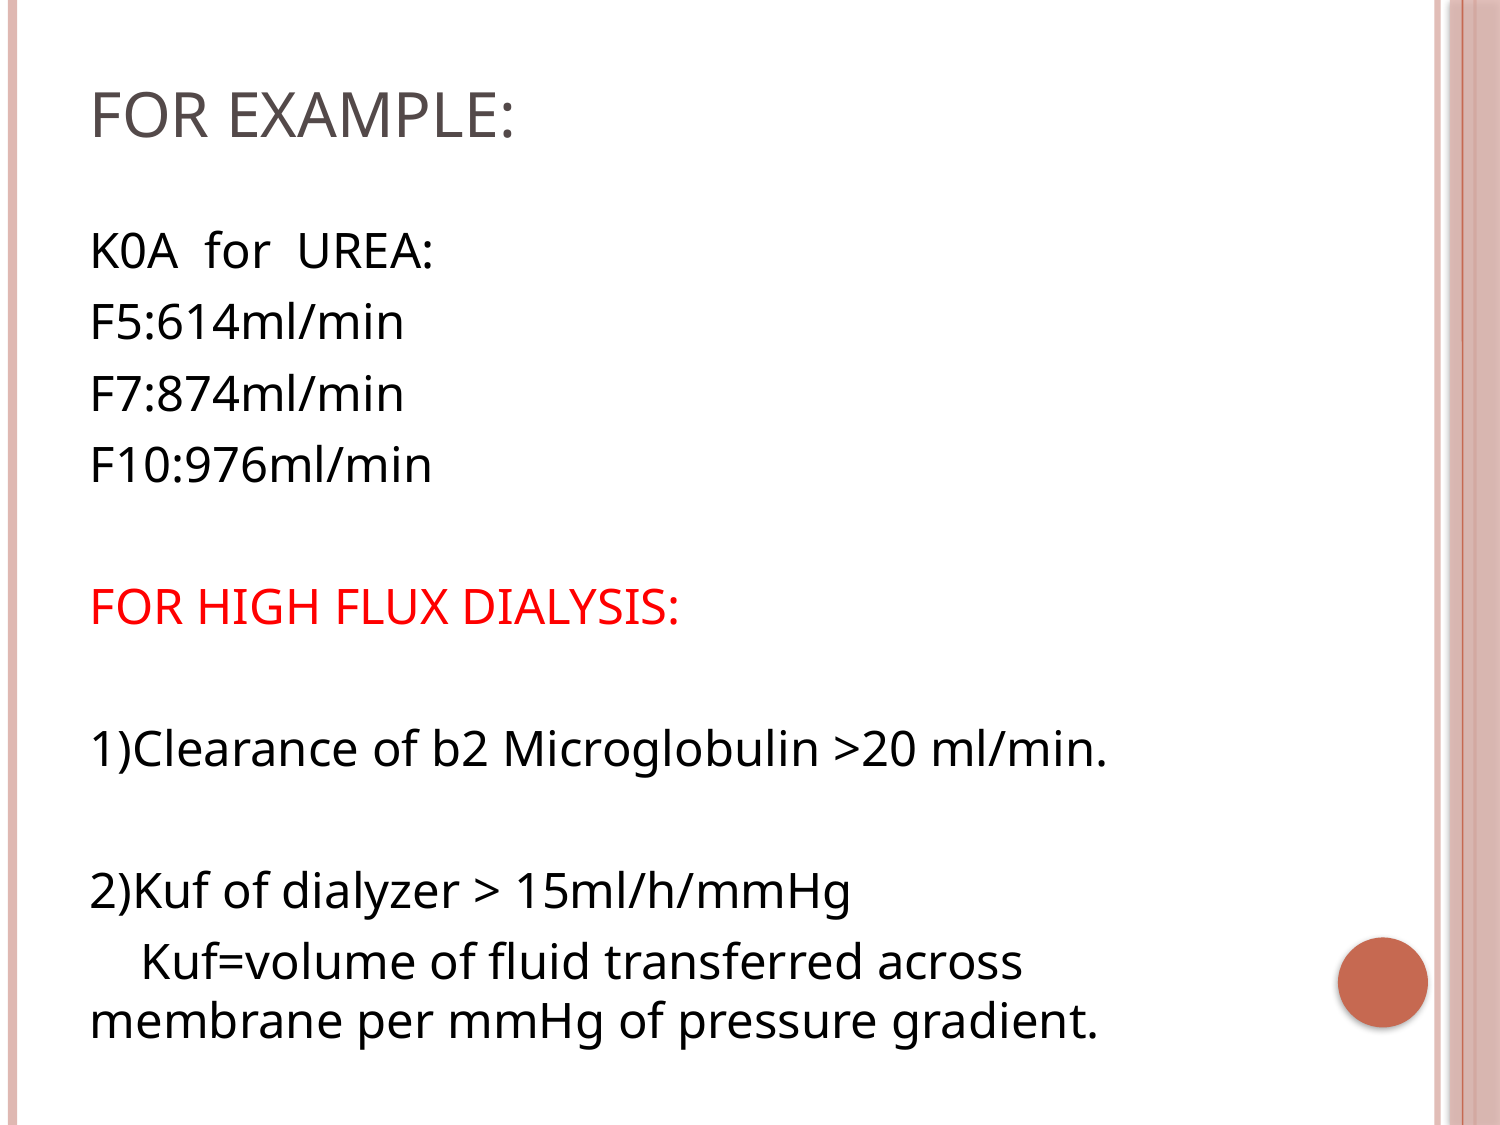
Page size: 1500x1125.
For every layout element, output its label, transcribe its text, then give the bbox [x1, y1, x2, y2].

title For example: [75, 45, 1300, 212]
list K0A for UREA: F5:614ml/min F7:874ml/min F10:976ml/min FOR HIGH FLUX DIALYSIS: 1)Clearance of b2 Microglobulin >20 ml/min. 2)Kuf of dialyzer > 15ml/h/mmHg Kuf=volume of fluid transferred across membrane per mmHg of pressure gradient. [75, 212, 1300, 1062]
